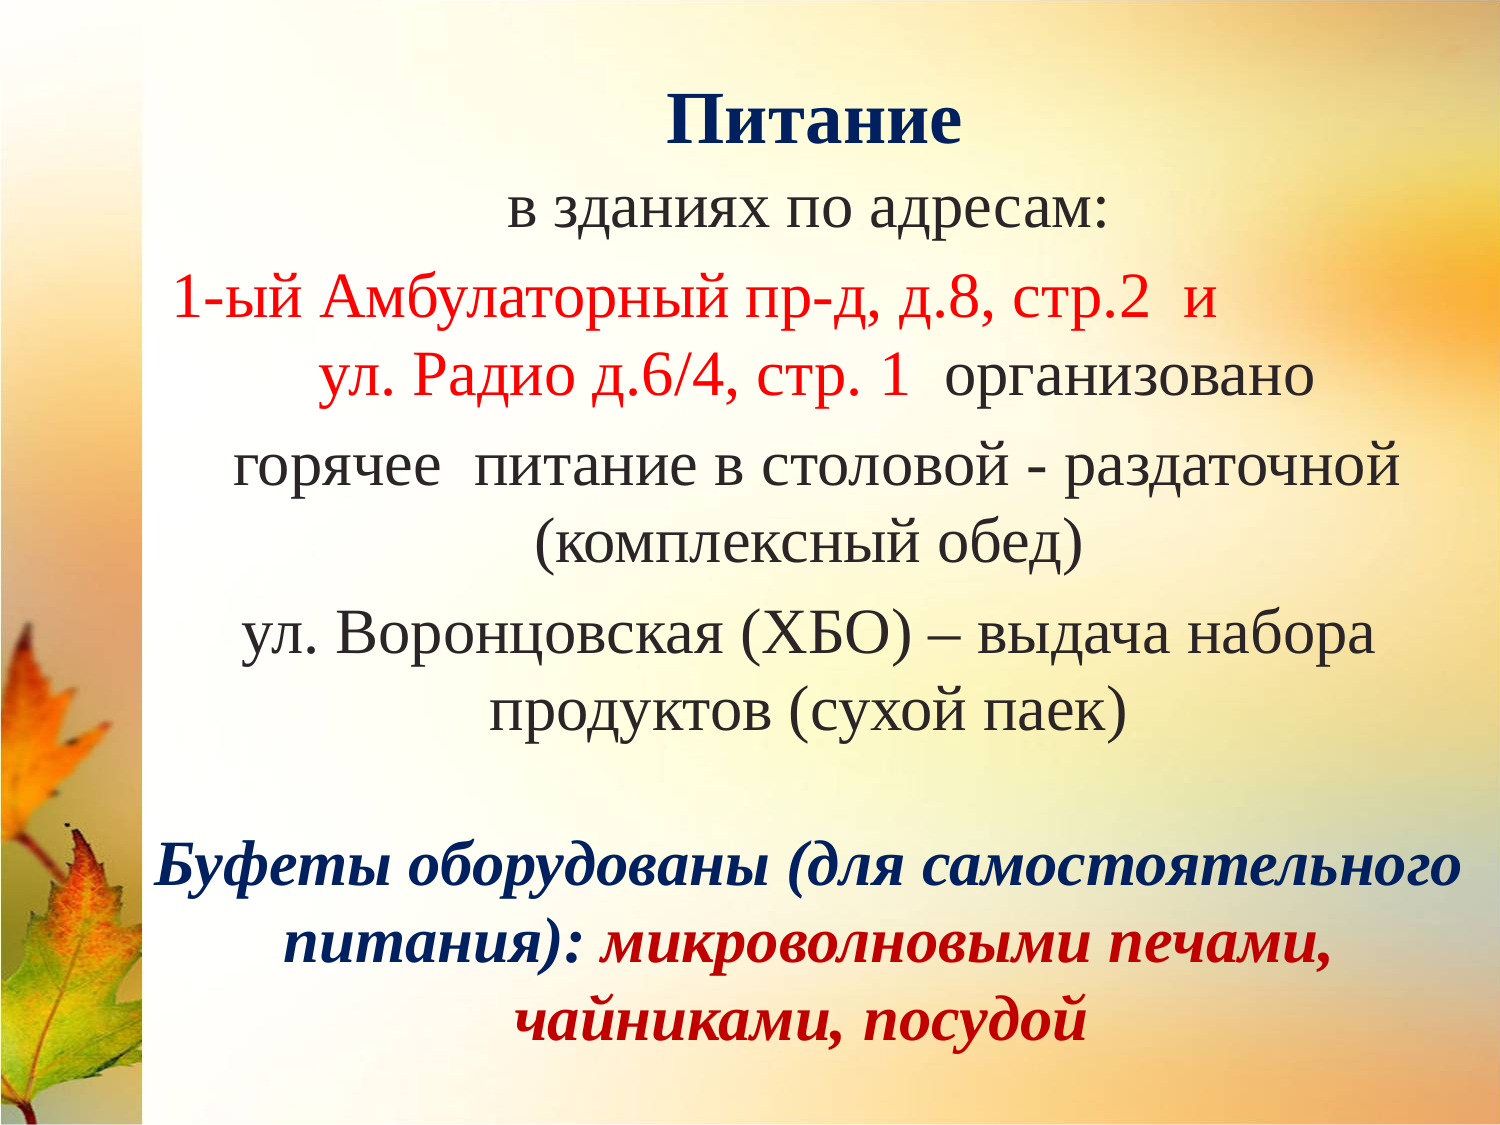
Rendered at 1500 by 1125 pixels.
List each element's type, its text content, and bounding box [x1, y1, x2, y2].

picture [0, 0, 1500, 1125]
text_box в зданиях по адресам: 1-ый Амбулаторный пр-д, д.8, стр.2 и ул. Радио д.6/4, стр. 1 организовано горячее питание в столовой - раздаточной (комплексный обед) ул. Воронцовская (ХБО) – выдача набора продуктов (сухой паек) Буфеты оборудованы (для самостоятельного питания): микроволновыми печами, чайниками, посудой [135, 155, 1483, 1083]
text_box Питание [151, 61, 1479, 155]
